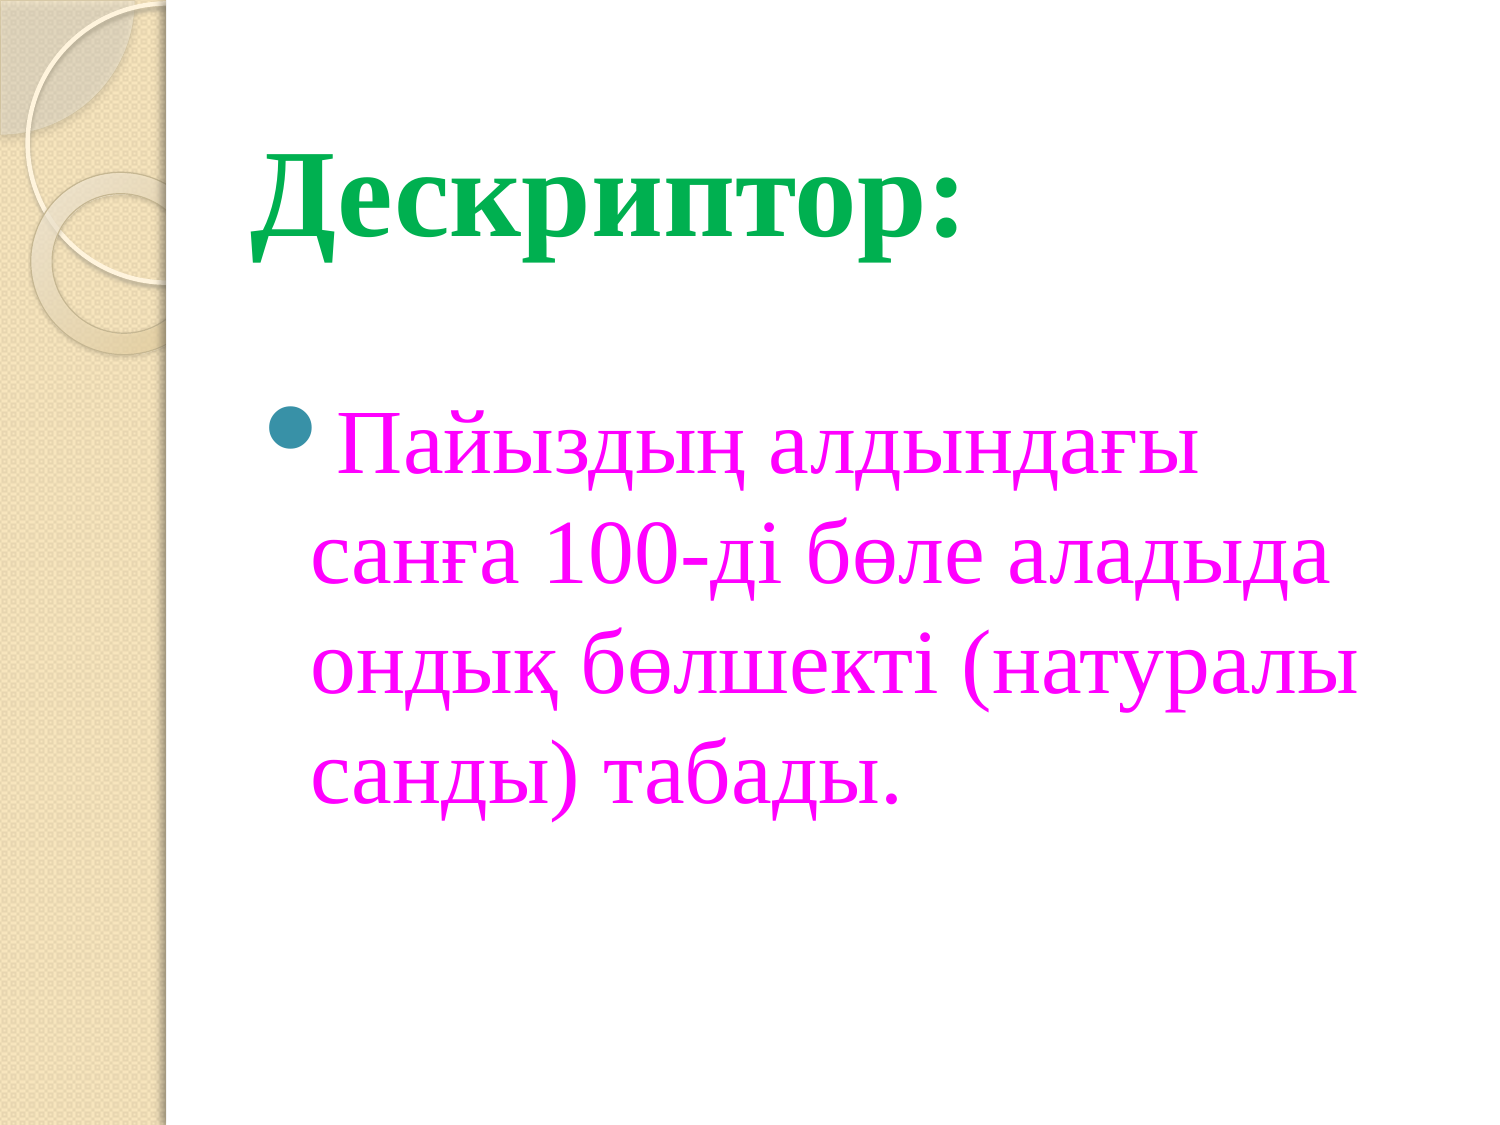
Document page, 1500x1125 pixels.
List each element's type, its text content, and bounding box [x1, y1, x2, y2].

title Дескриптор: [235, 45, 1466, 329]
list Пайыздың алдындағы санға 100-ді бөле аладыда ондық бөлшекті (натуралы санды) табады. [235, 375, 1442, 821]
